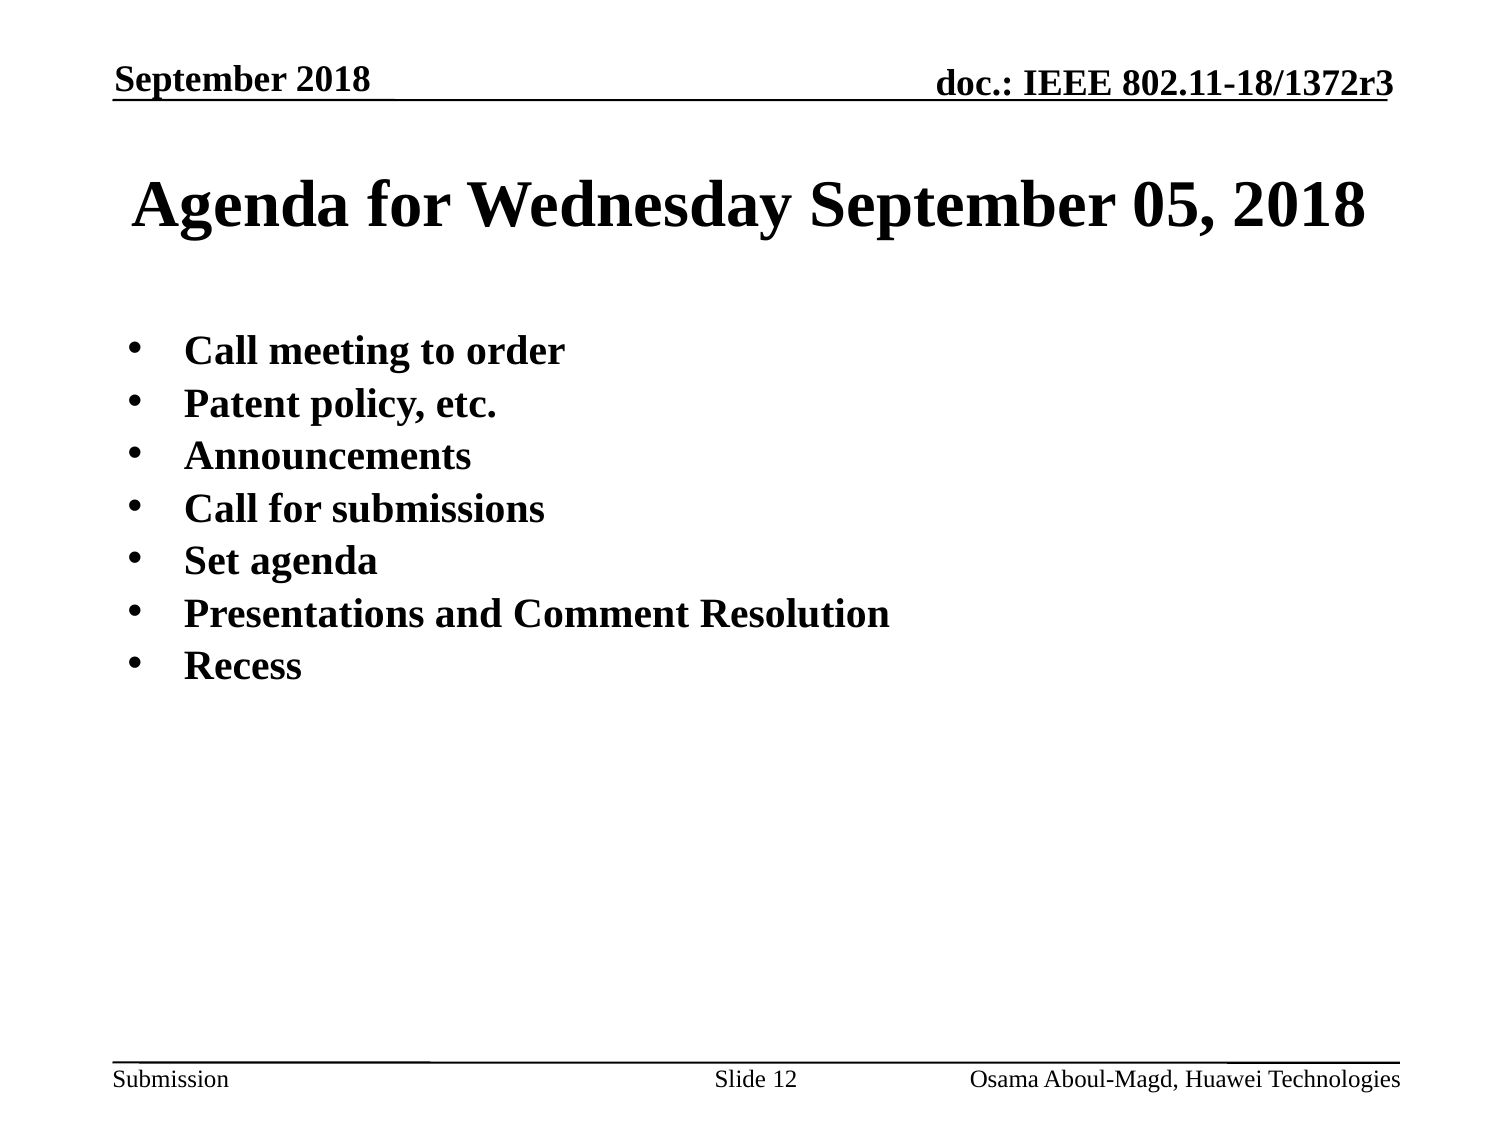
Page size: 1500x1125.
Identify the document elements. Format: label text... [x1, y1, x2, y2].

slide_number Slide 12 [712, 1061, 800, 1123]
footer Osama Aboul-Magd, Huawei Technologies [878, 1061, 1402, 1093]
list Call meeting to order Patent policy, etc. Announcements Call for submissions Set agenda Presentations and Comment Resolution Recess [112, 324, 1388, 1000]
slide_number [114, 54, 423, 100]
title Agenda for Wednesday September 05, 2018 [62, 112, 1438, 288]
